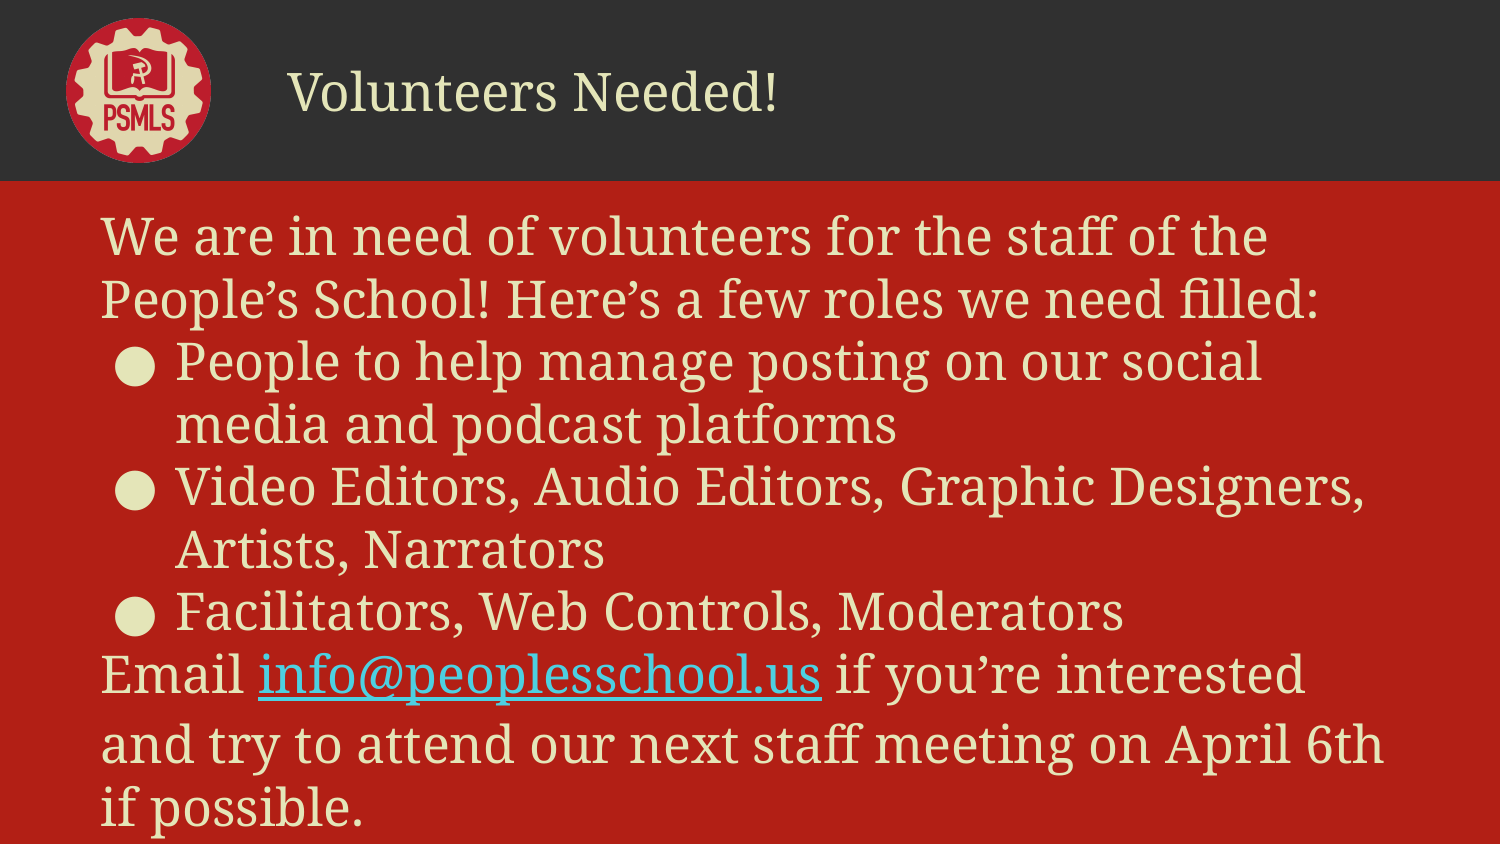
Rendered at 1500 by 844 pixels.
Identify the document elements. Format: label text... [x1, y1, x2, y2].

text_box [0, 0, 1500, 181]
text_box We are in need of volunteers for the staff of the People’s School! Here’s a few roles we need filled: People to help manage posting on our social media and podcast platforms Video Editors, Audio Editors, Graphic Designers, Artists, Narrators Facilitators, Web Controls, Moderators Email info@peoplesschool.us if you’re interested and try to attend our next staff meeting on April 6th if possible. [85, 188, 1414, 844]
picture [66, 18, 211, 163]
title Volunteers Needed! [272, 43, 1462, 138]
